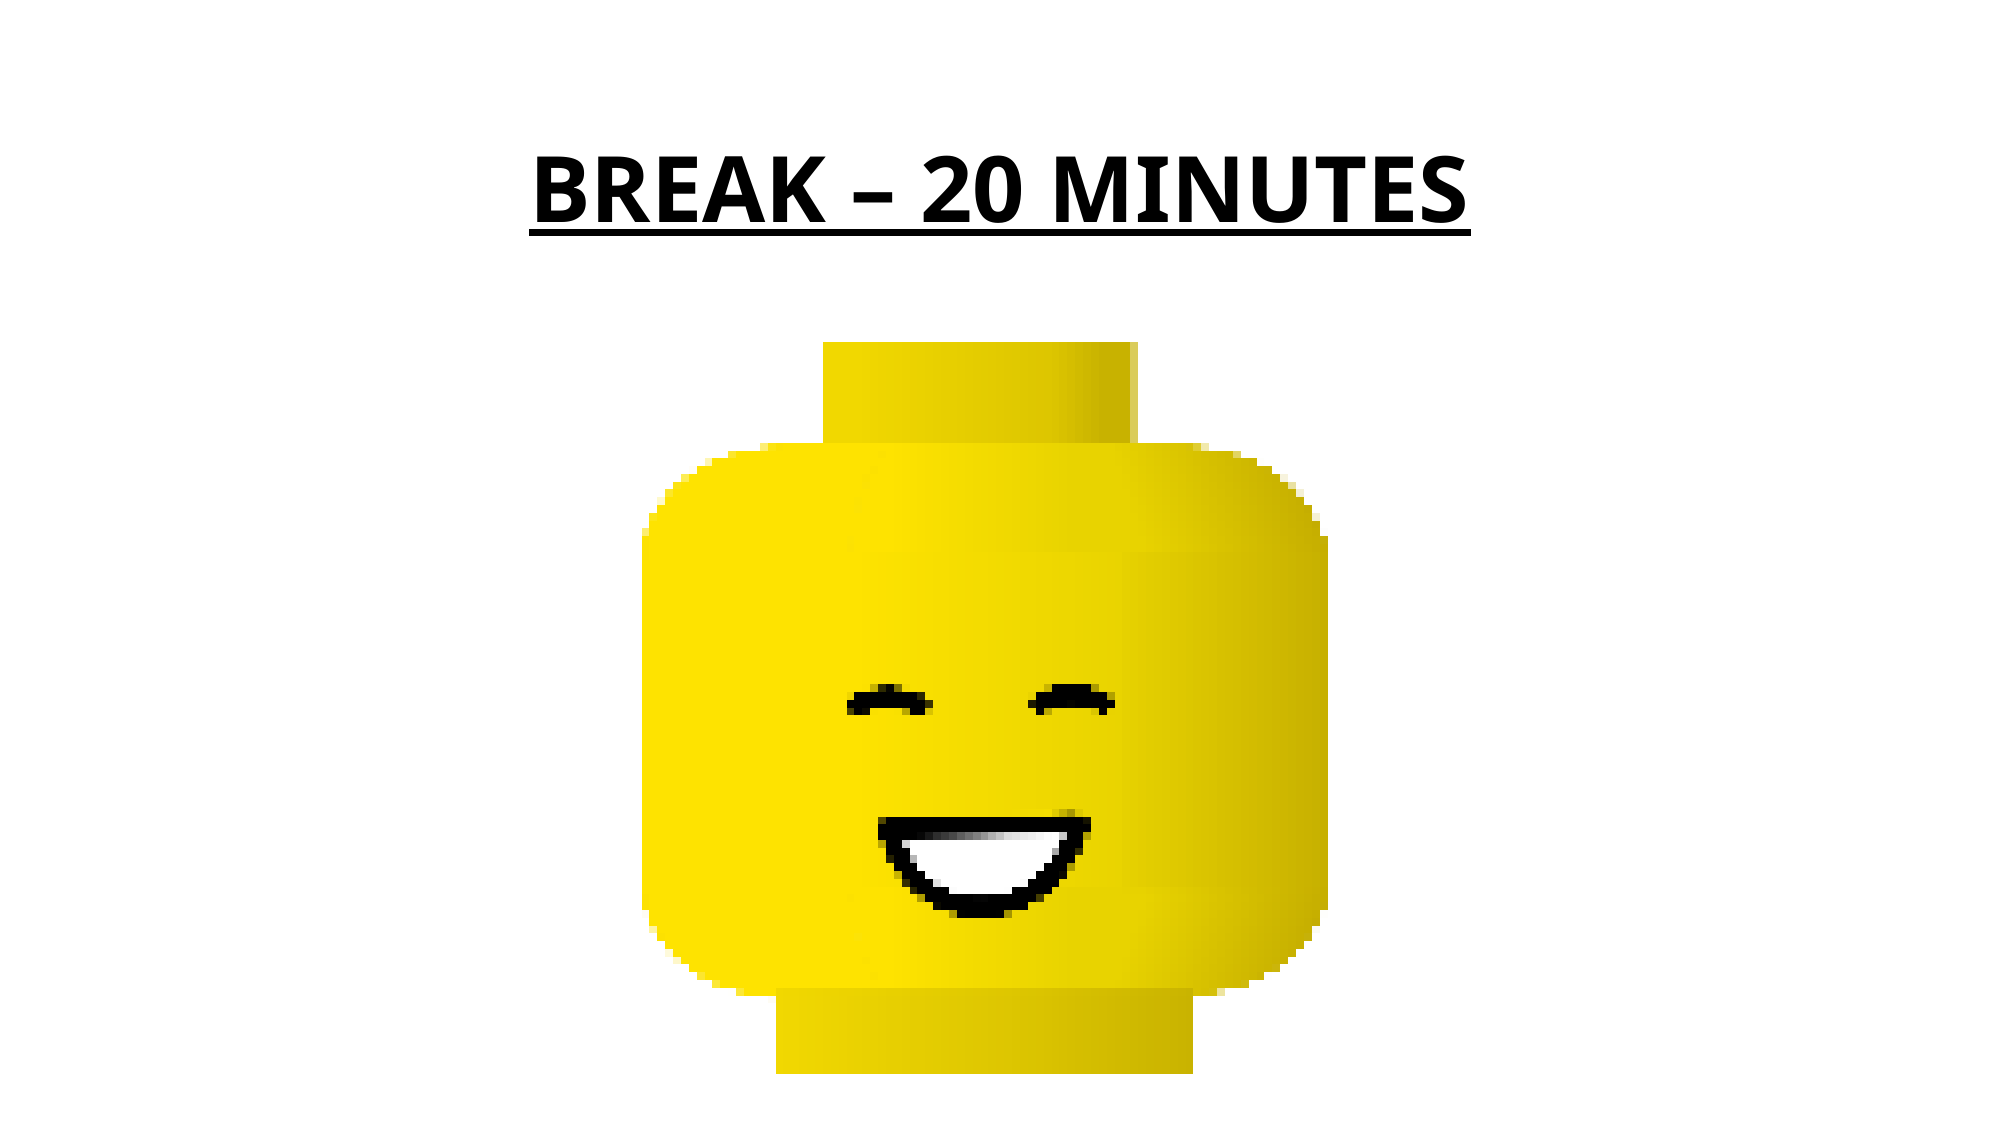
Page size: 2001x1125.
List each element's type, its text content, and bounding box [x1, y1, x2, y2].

title BREAK – 20 MINUTES [137, 59, 1863, 326]
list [642, 342, 1328, 1074]
